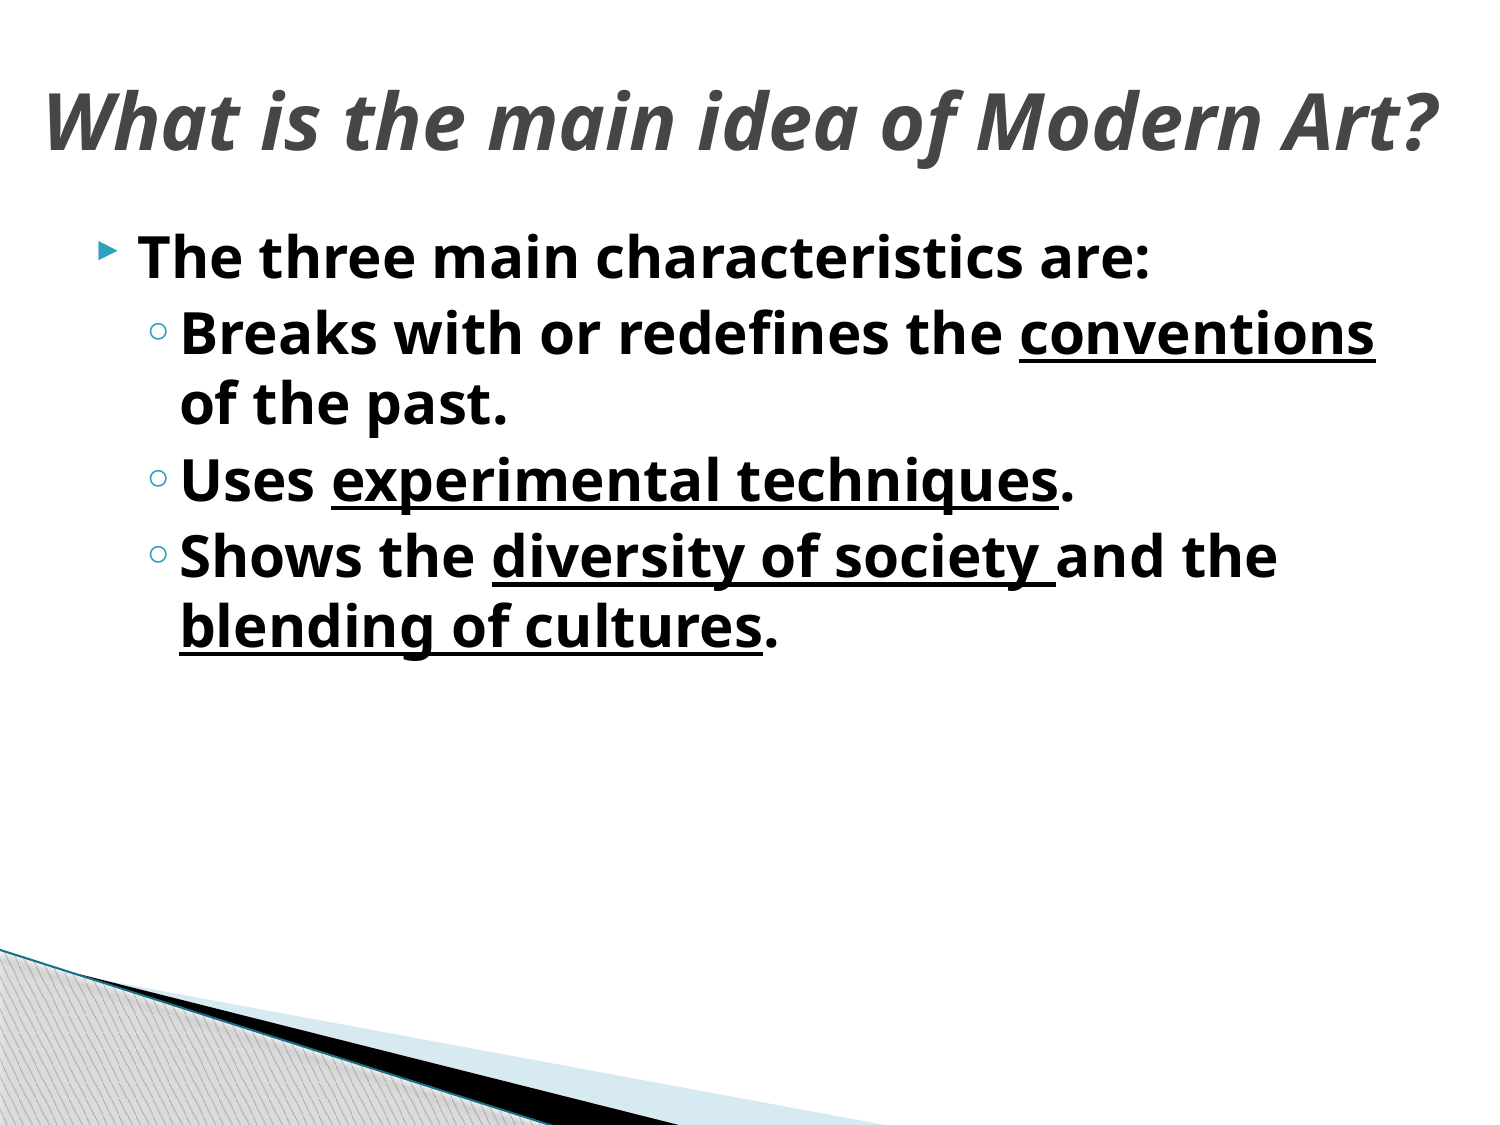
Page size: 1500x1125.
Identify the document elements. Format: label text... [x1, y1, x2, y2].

title What is the main idea of Modern Art? [0, 24, 1500, 213]
list The three main characteristics are: Breaks with or redefines the conventions of the past. Uses experimental techniques. Shows the diversity of society and the blending of cultures. [62, 213, 1463, 1063]
